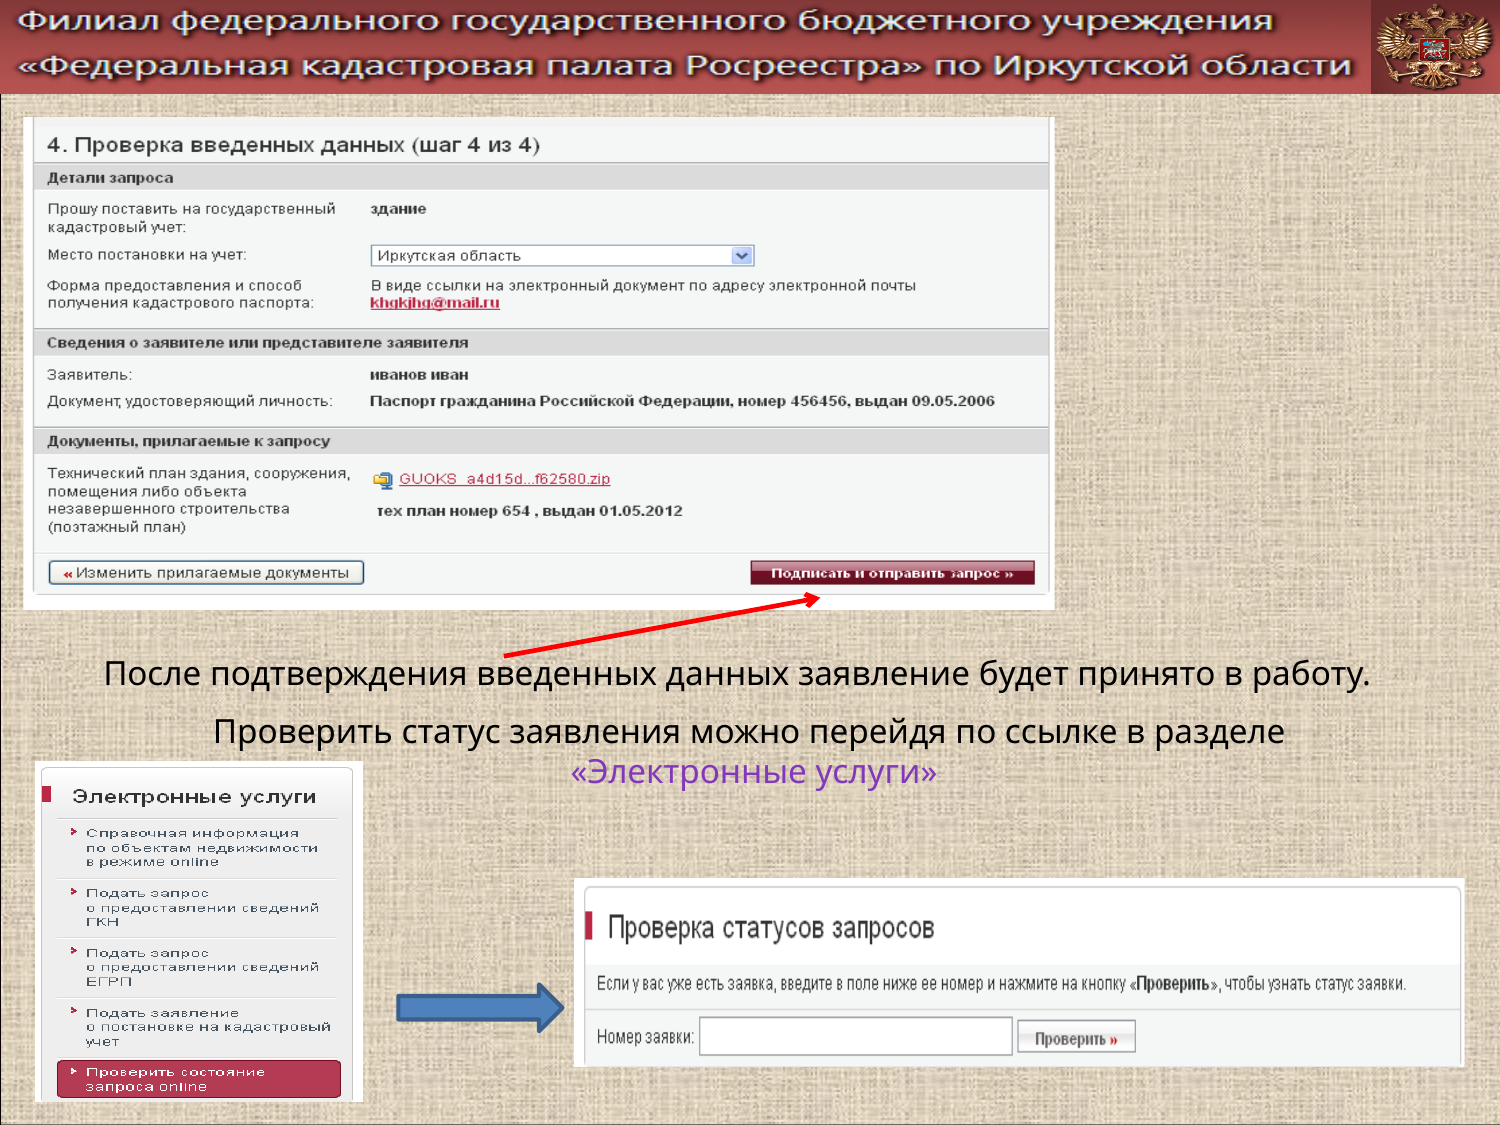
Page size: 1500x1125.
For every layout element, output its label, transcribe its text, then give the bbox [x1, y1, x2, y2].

picture [0, 0, 1500, 703]
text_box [503, 597, 821, 657]
text_box Проверить статус заявления можно перейдя по ссылке в разделе «Электронные услуги» [0, 703, 1500, 798]
text_box [396, 982, 565, 1034]
picture [0, 761, 1500, 1125]
text_box После подтверждения введенных данных заявление будет принято в работу. [23, 644, 1454, 700]
